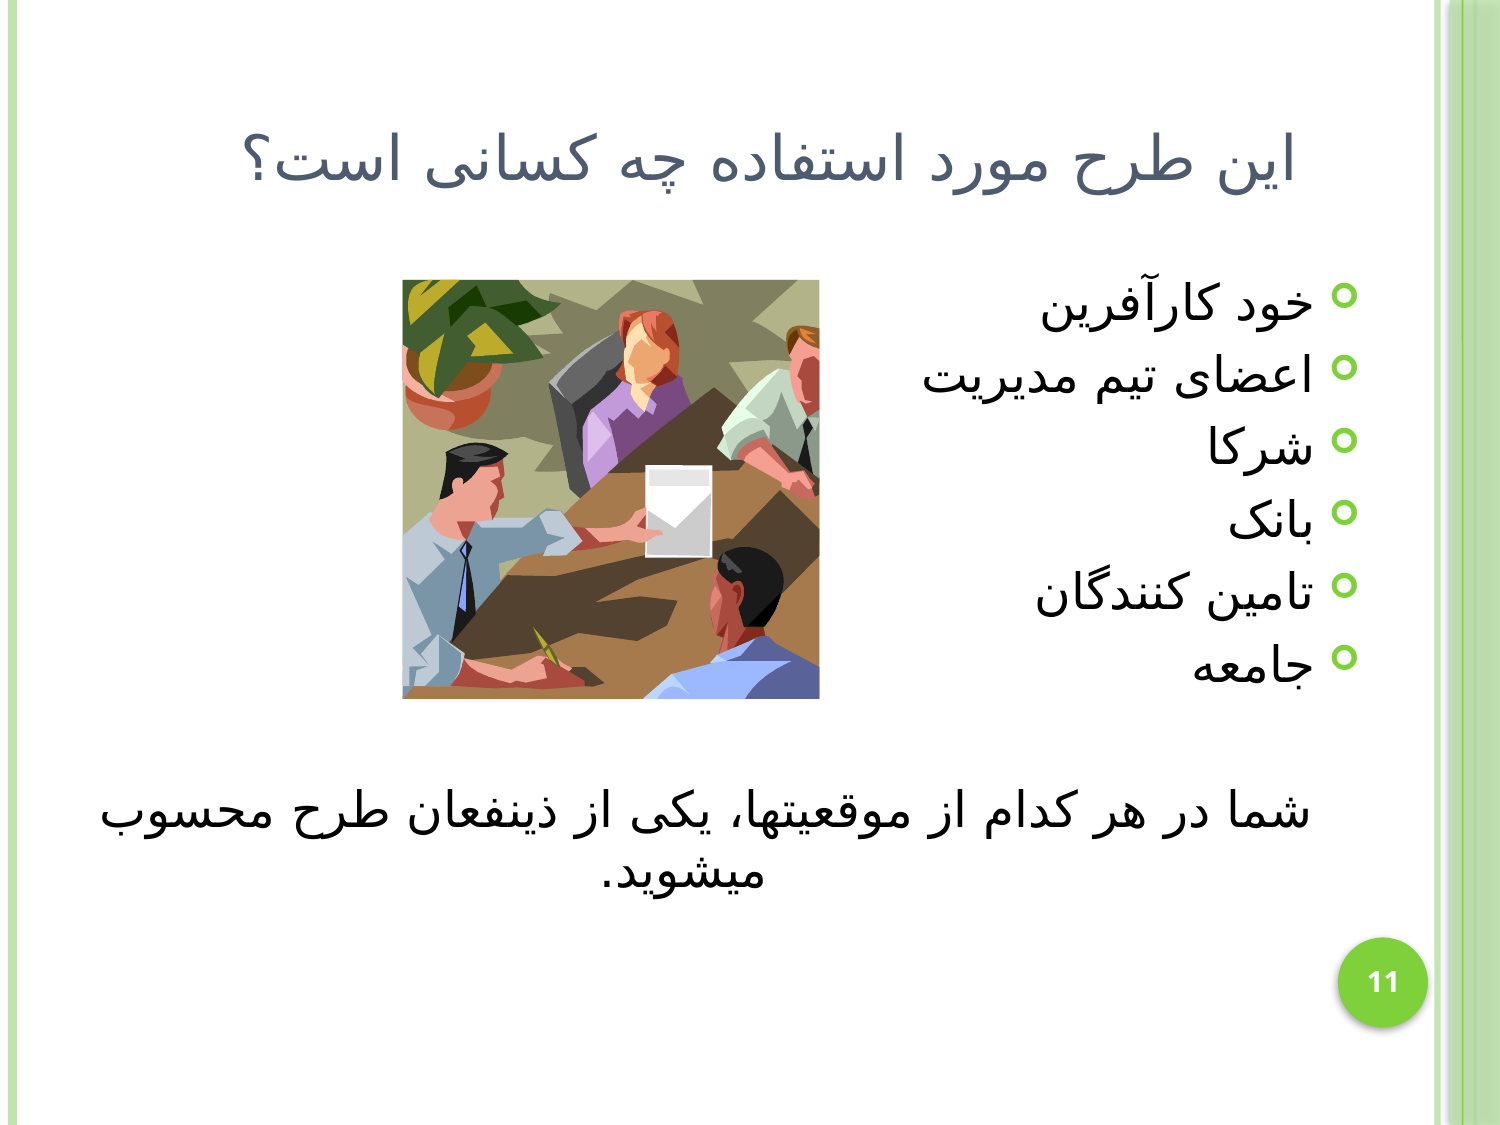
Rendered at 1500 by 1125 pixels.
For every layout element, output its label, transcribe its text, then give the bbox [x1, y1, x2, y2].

title این طرح مورد استفاده چه کسانی است؟ [100, 37, 1438, 200]
list خود کارآفرین اعضای تیم مدیریت شرکا بانک تامین کنندگان جامعه شما در هر کدام از موقعیتها، یکی از ذینفعان طرح محسوب میشوید. [37, 262, 1375, 1000]
slide_number 11 [1333, 940, 1434, 1027]
picture [402, 274, 826, 705]
